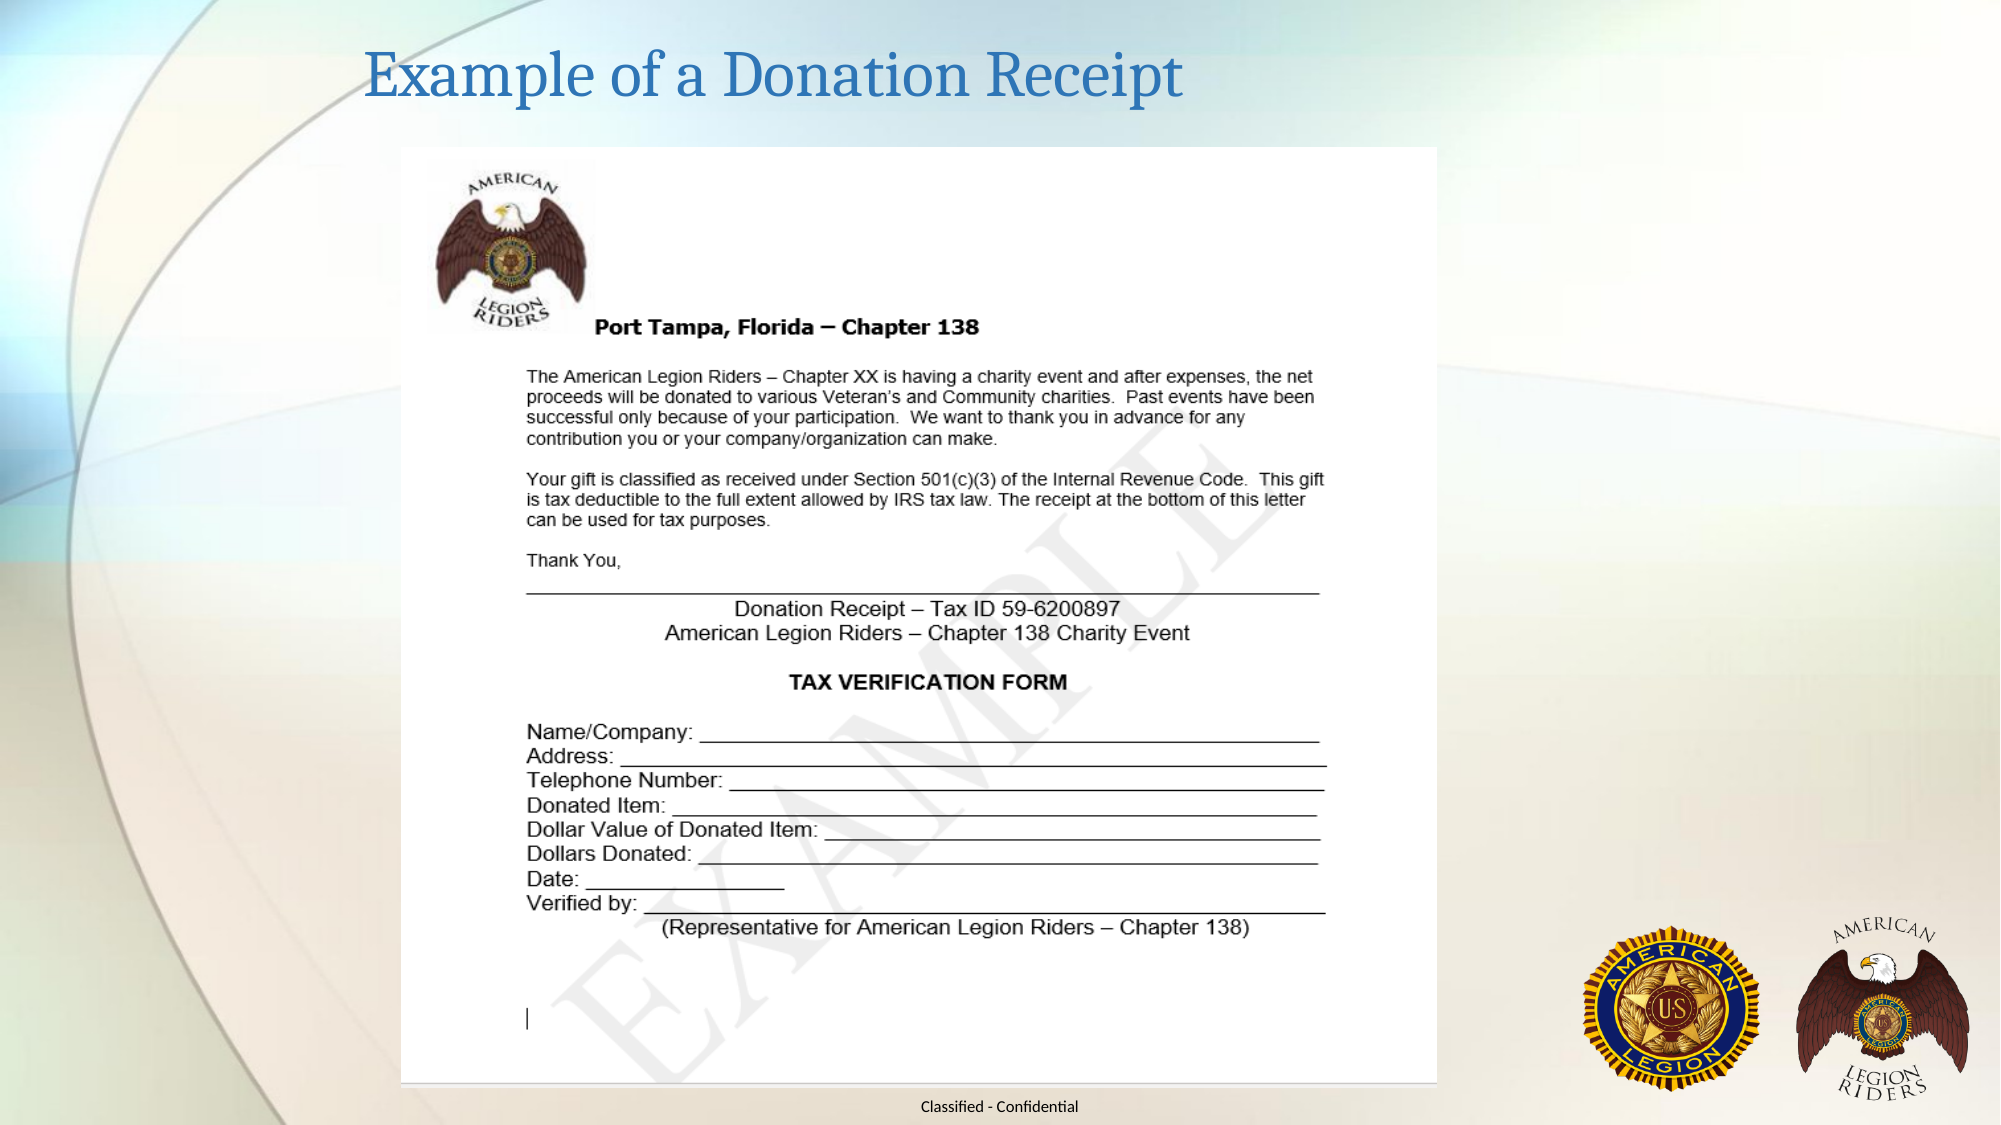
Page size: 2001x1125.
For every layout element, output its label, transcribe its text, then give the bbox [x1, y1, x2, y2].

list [401, 147, 1437, 1089]
picture [0, 0, 2001, 1125]
title Example of a Donation Receipt [348, 23, 1649, 118]
